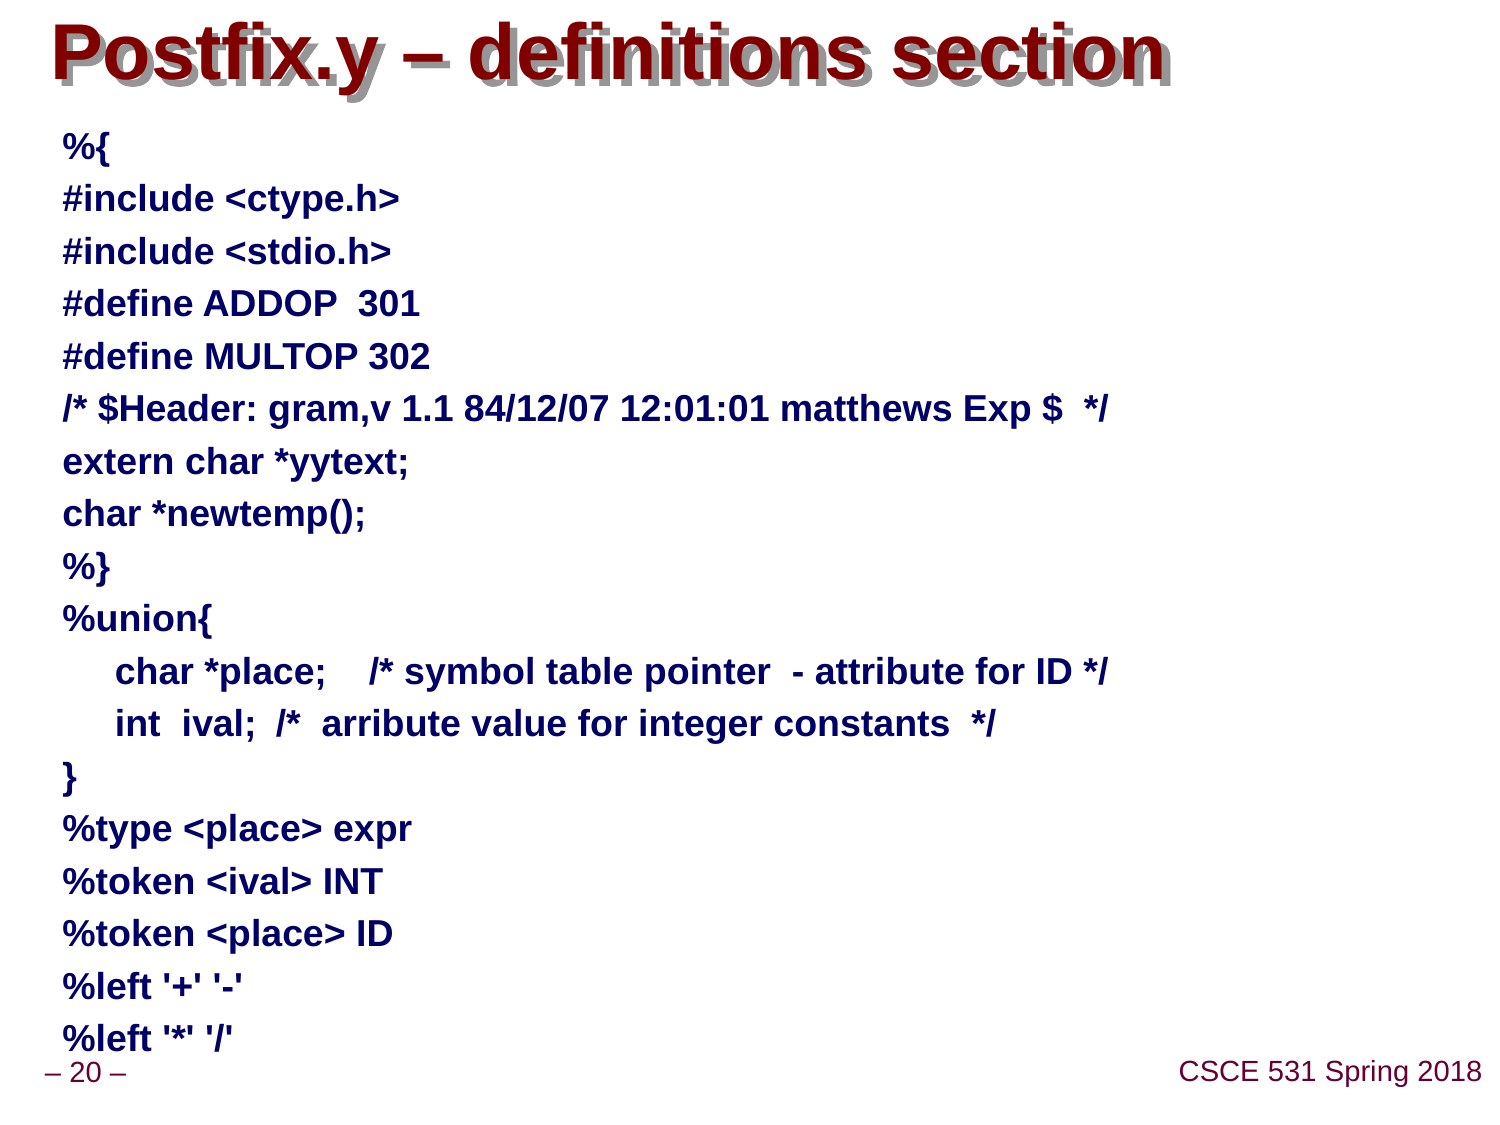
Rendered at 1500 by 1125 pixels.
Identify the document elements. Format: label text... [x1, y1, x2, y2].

list %{ #include <ctype.h> #include <stdio.h> #define ADDOP 301 #define MULTOP 302 /* $Header: gram,v 1.1 84/12/07 12:01:01 matthews Exp $ */ extern char *yytext; char *newtemp(); %} %union{ char *place; /* symbol table pointer - attribute for ID */ int ival; /* arribute value for integer constants */ } %type <place> expr %token <ival> INT %token <place> ID %left '+' '-' %left '*' '/' [47, 125, 1411, 1058]
title Postfix.y – definitions section [50, 12, 1480, 97]
